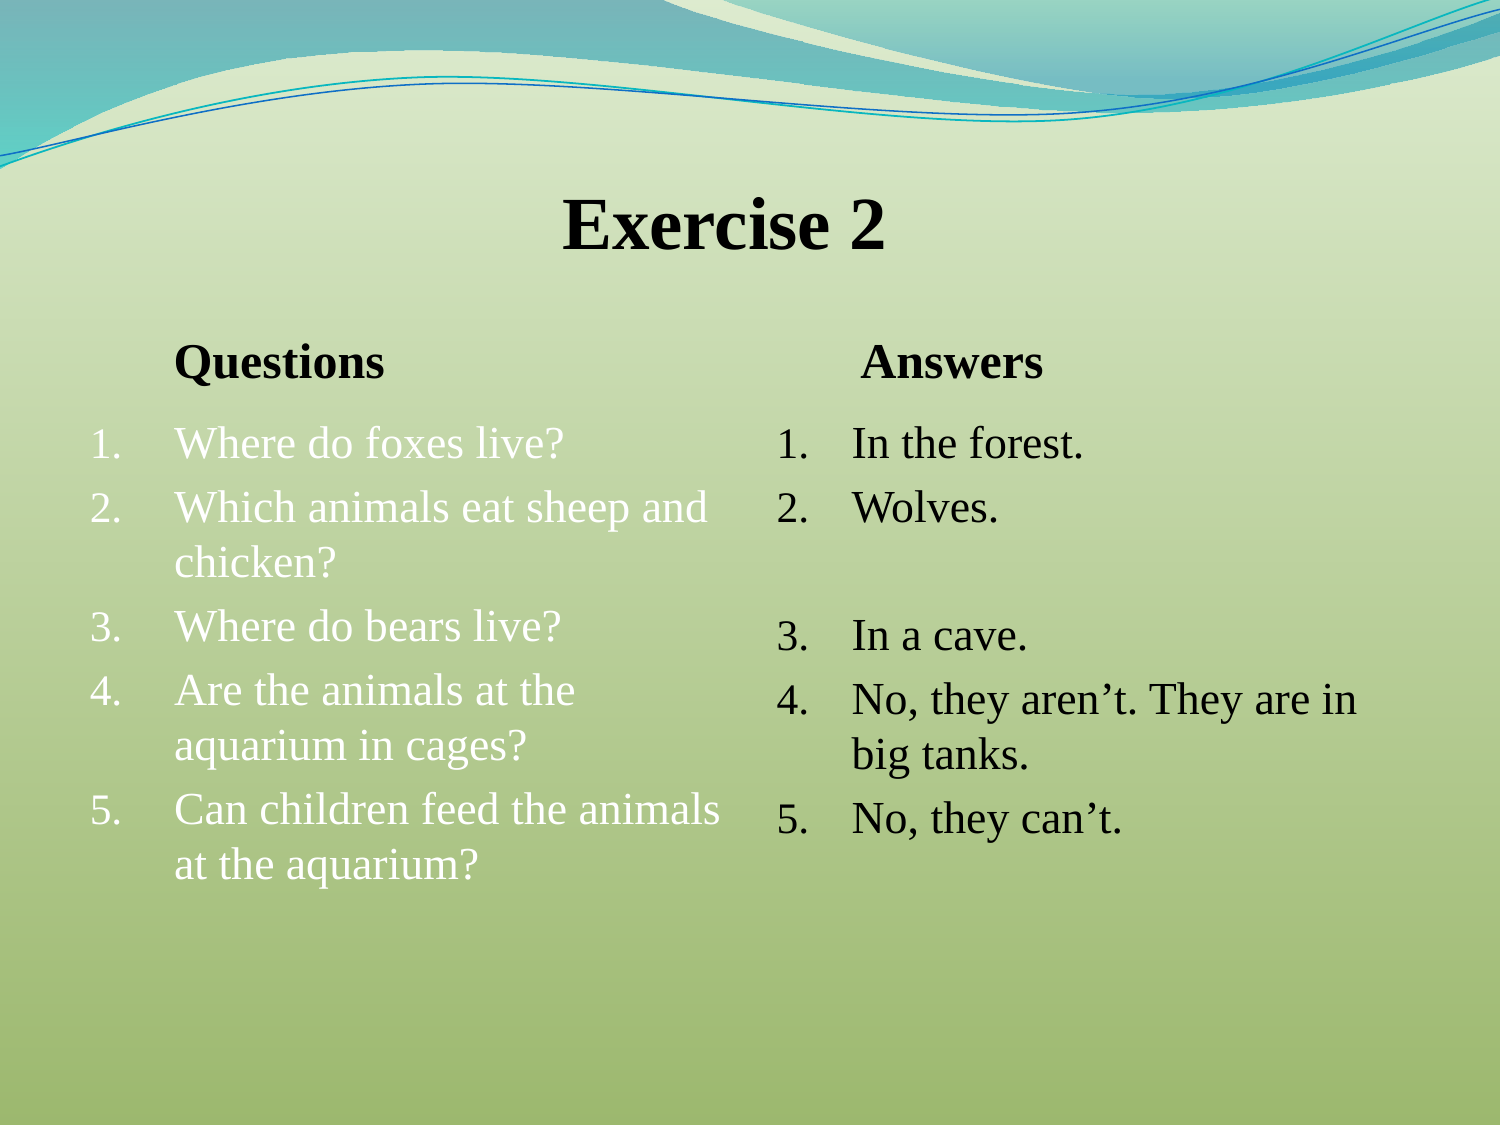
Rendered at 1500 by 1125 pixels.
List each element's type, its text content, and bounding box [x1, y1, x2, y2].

list Answers [761, 305, 1425, 412]
list In the forest. Wolves. In a cave. No, they aren’t. They are in big tanks. No, they can’t. [761, 412, 1425, 1044]
list Questions [75, 304, 738, 412]
title Exercise 2 [50, 77, 1400, 265]
list Where do foxes live? Which animals eat sheep and chicken? Where do bears live? Are the animals at the aquarium in cages? Can children feed the animals at the aquarium? [75, 412, 738, 1044]
